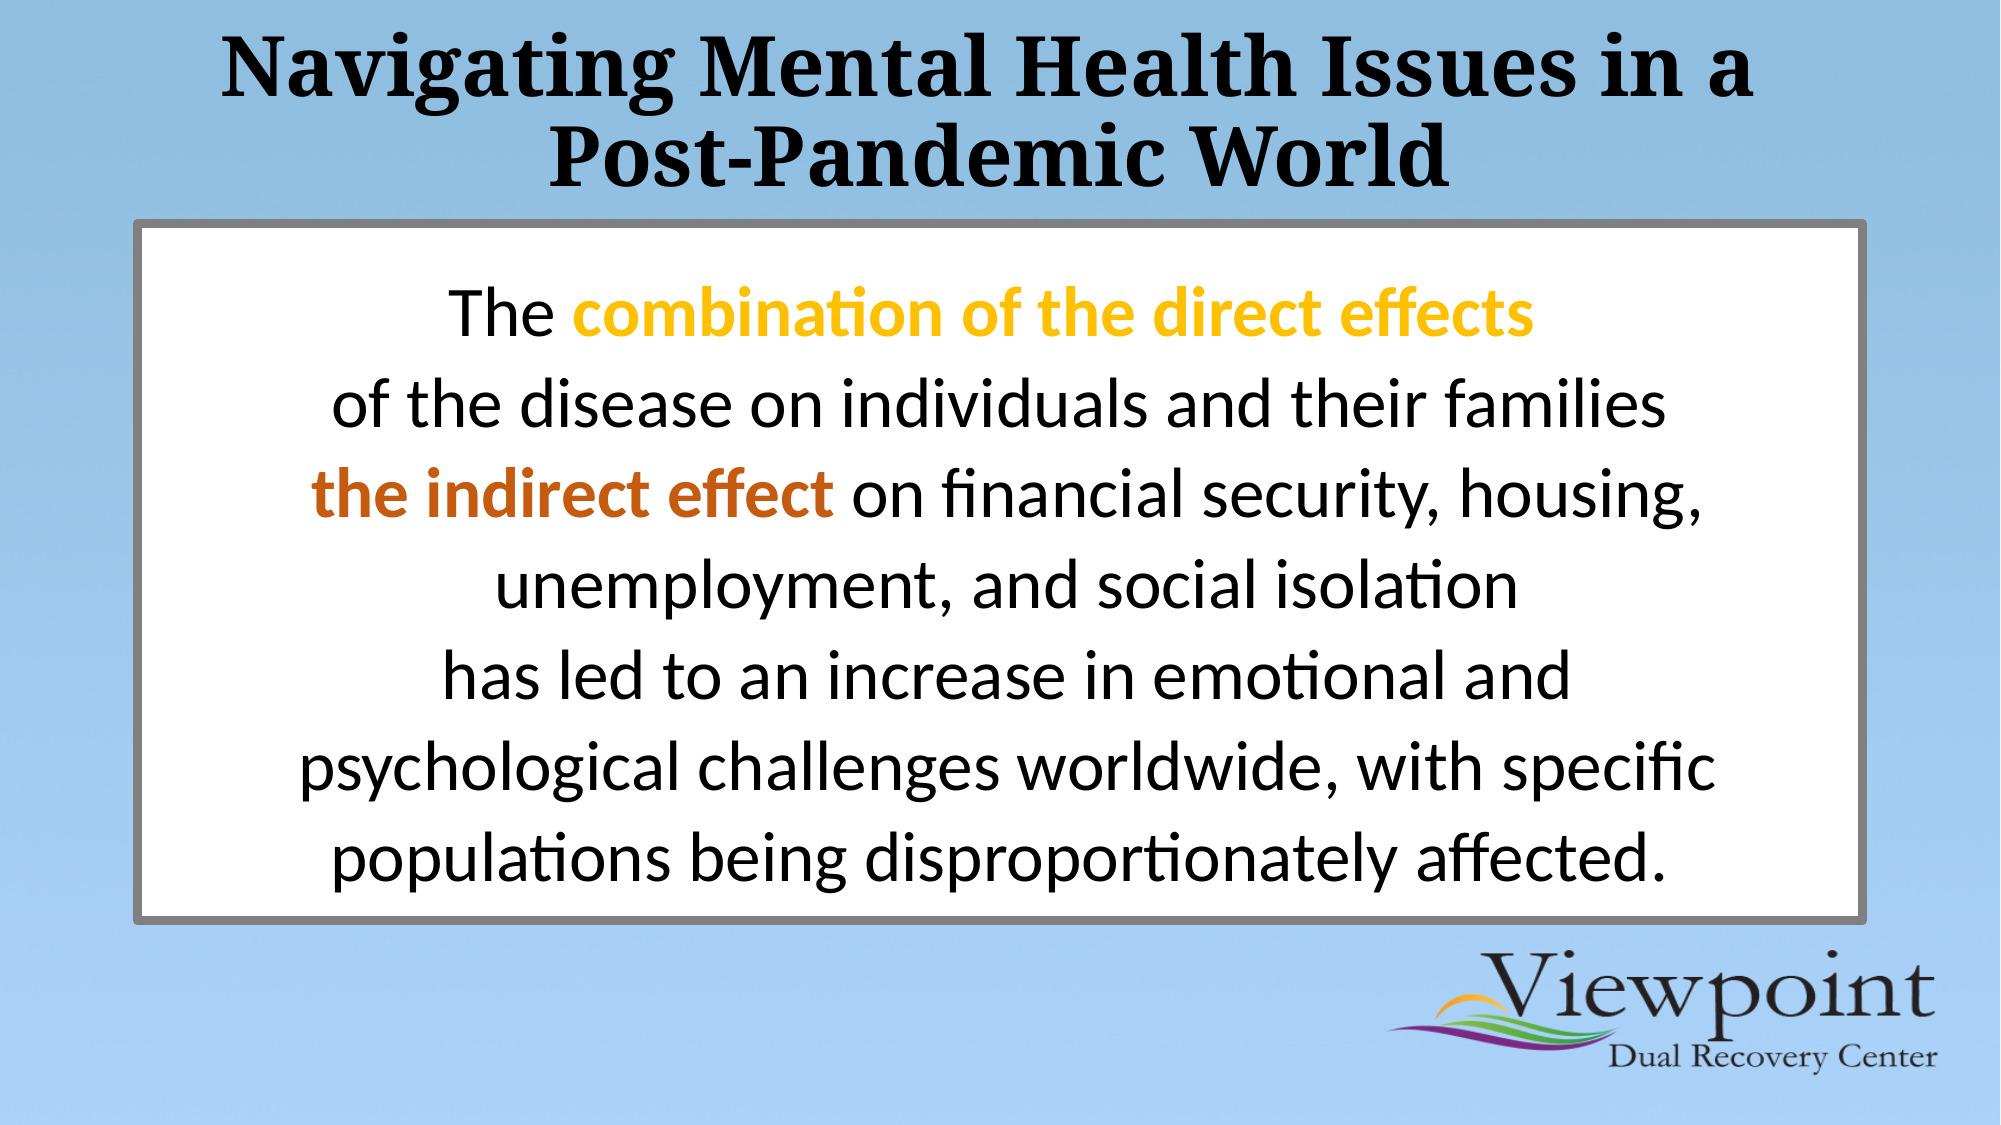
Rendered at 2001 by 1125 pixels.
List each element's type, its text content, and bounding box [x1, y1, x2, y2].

picture [0, 0, 2001, 1125]
title Navigating Mental Health Issues in a Post-Pandemic World [137, 5, 1863, 223]
list The combination of the direct effects of the disease on individuals and their families the indirect effect on financial security, housing, unemployment, and social isolation has led to an increase in emotional and psychological challenges worldwide, with specific populations being disproportionately affected. [137, 223, 1863, 921]
